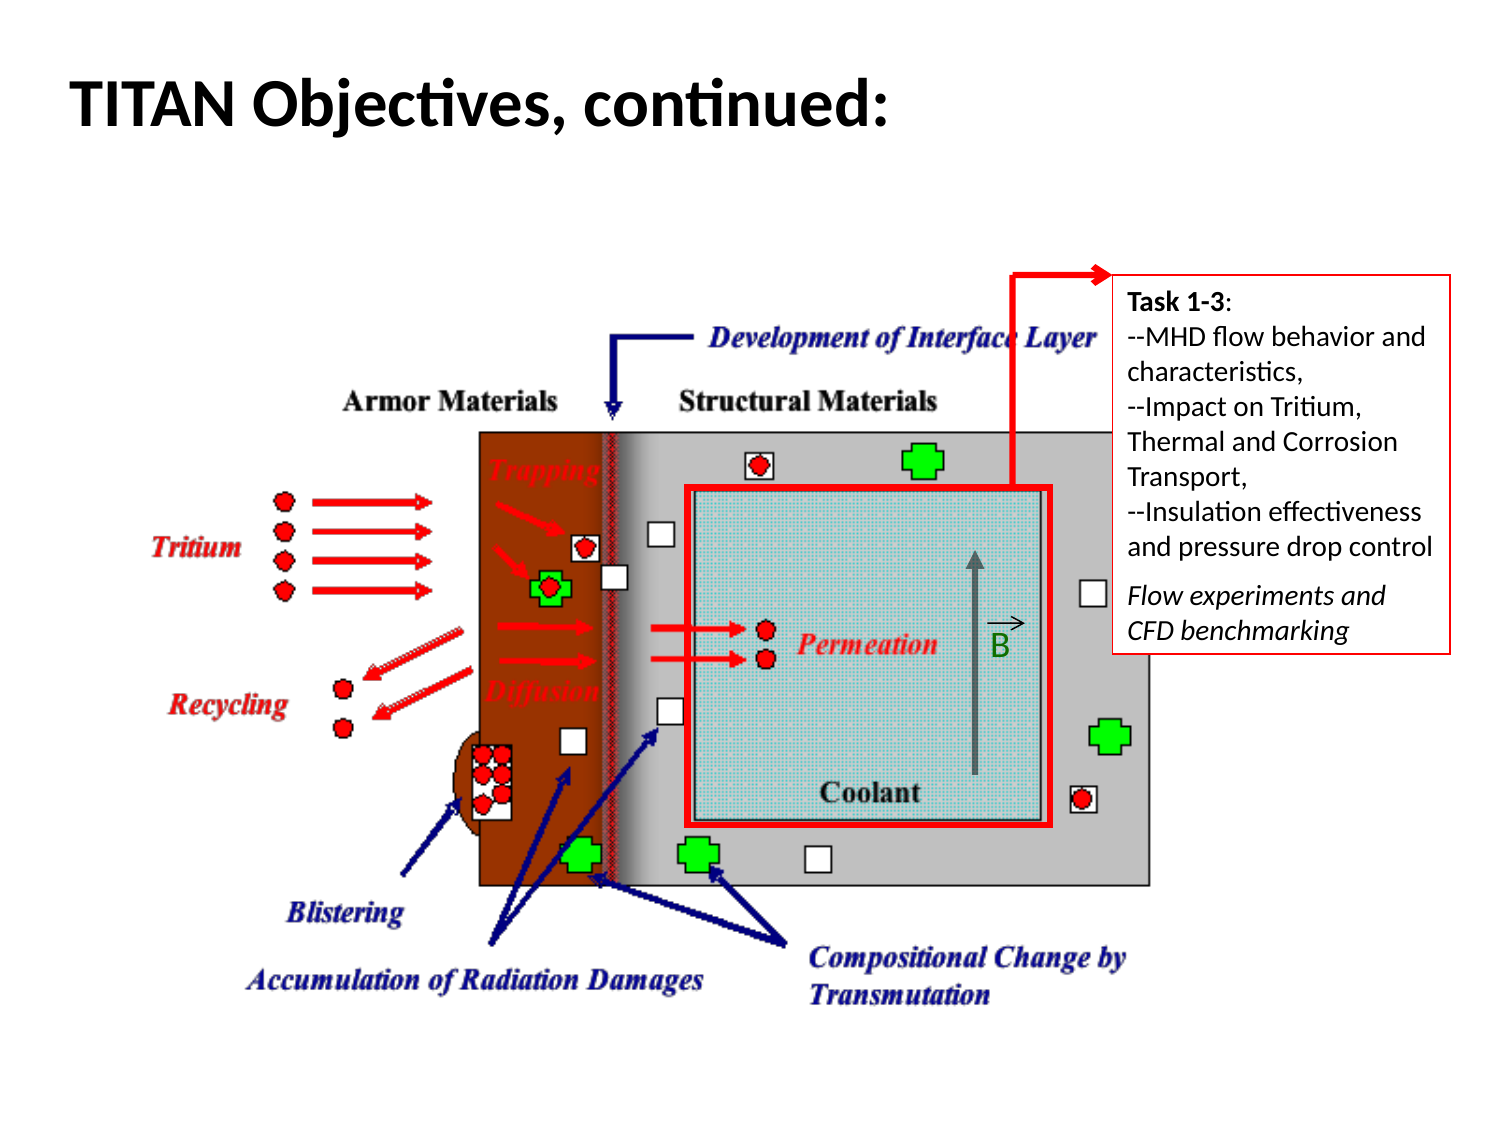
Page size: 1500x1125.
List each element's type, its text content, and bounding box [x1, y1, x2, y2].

text_box Task 1-3: --MHD flow behavior and characteristics, --Impact on Tritium, Thermal and Corrosion Transport, --Insulation effectiveness and pressure drop control Flow experiments and CFD benchmarking [1112, 275, 1450, 654]
text_box [1012, 267, 1113, 283]
picture [137, 312, 1289, 1021]
text_box TITAN Objectives, continued: [54, 49, 906, 148]
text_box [975, 612, 1026, 688]
